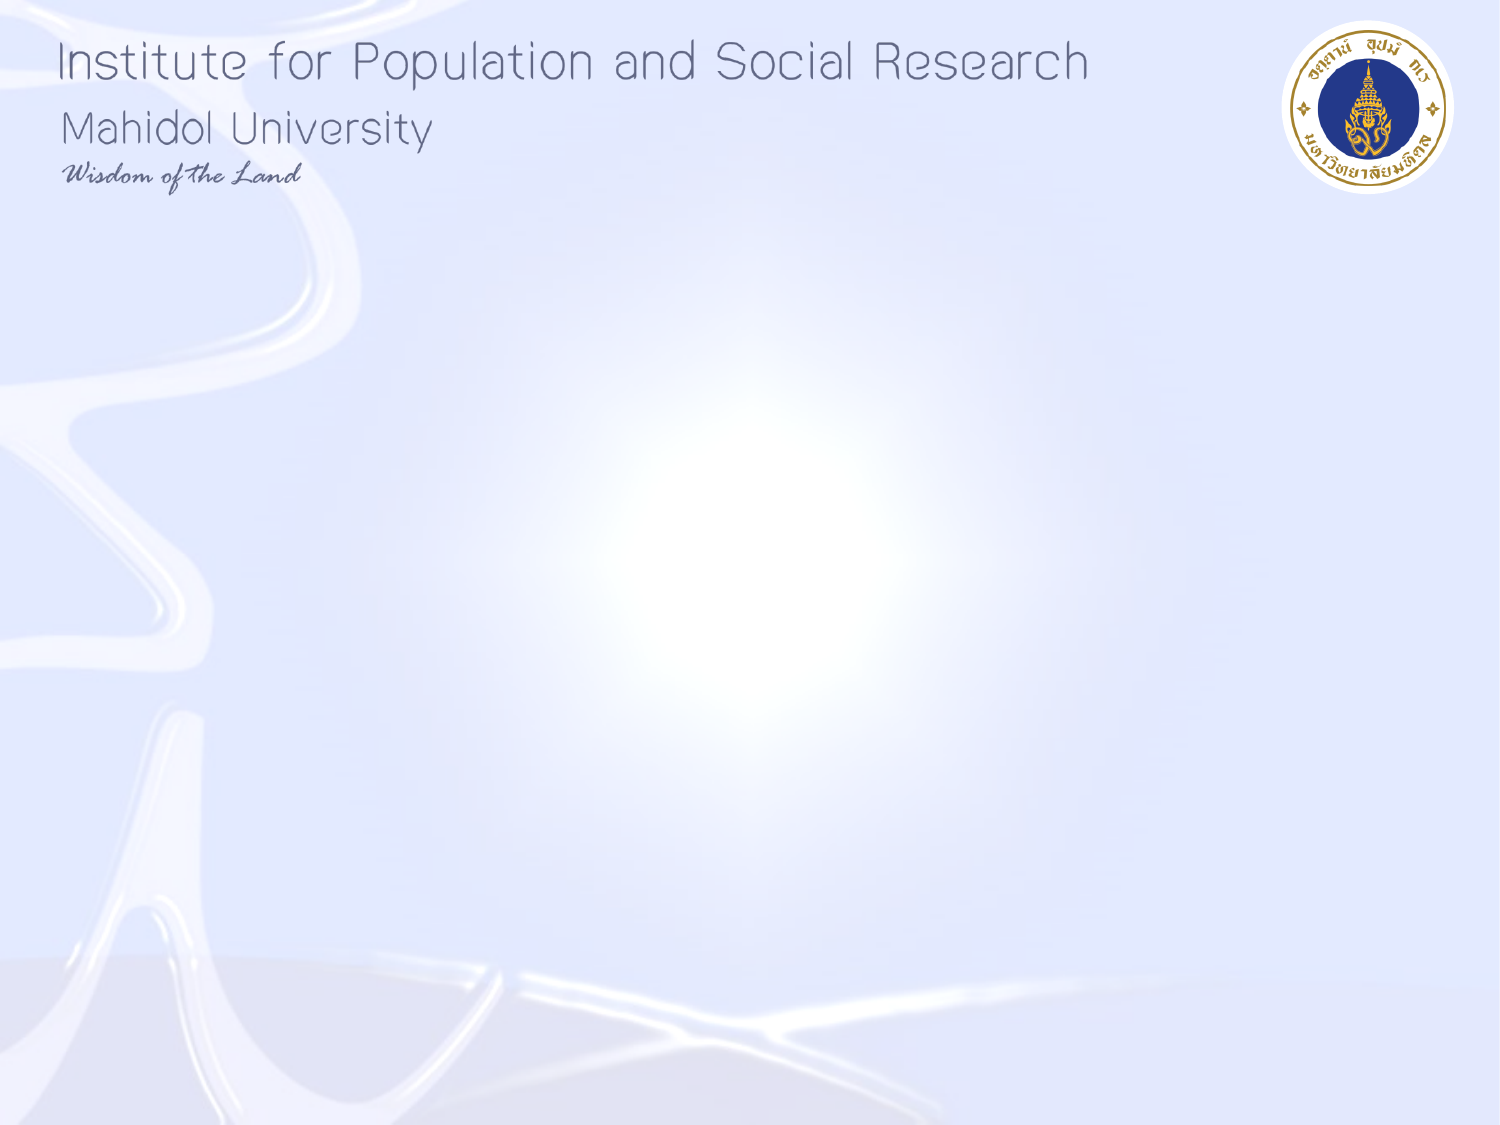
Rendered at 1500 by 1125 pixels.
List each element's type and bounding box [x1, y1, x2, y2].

picture [1290, 30, 1446, 186]
